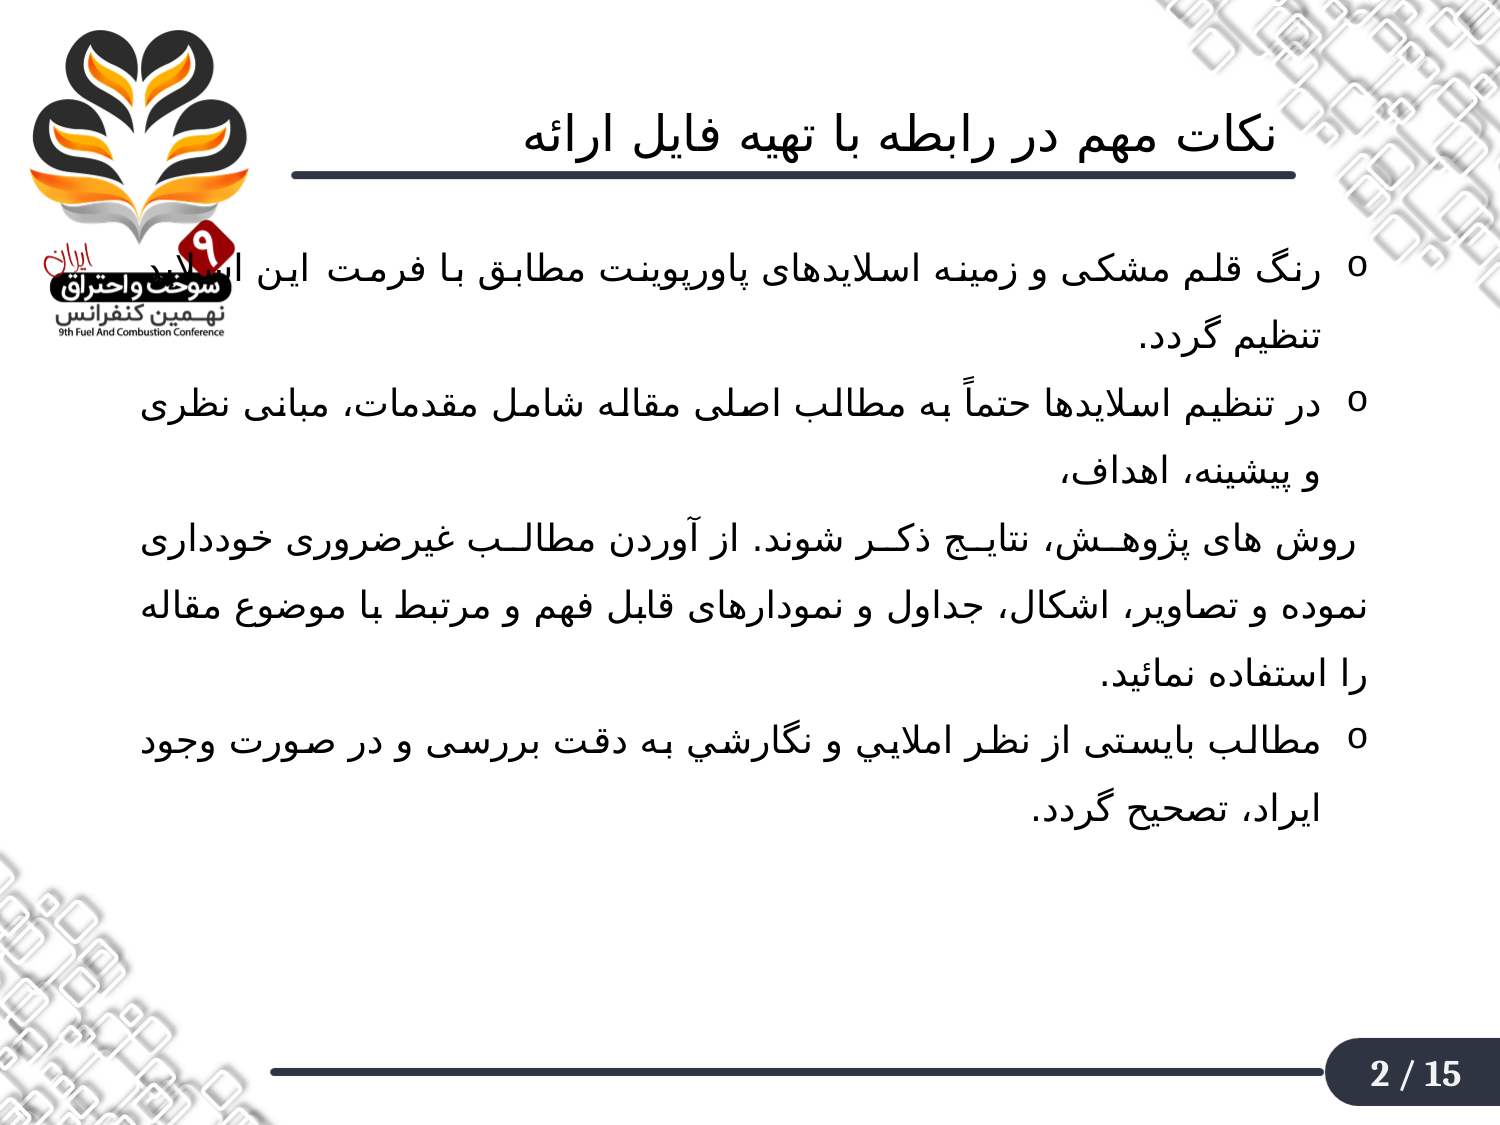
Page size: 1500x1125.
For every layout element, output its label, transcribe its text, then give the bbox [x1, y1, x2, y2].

text_box رنگ قلم مشکی و زمینه اسلایدهای پاورپوینت مطابق با فرمت این اسلاید تنظیم گردد. در تنظیم اسلایدها حتماً به مطالب اصلی مقاله شامل مقدمات، مبانی نظری و پیشینه، اهداف، روش های پژوهش، نتایج ذکر شوند. از آوردن مطالب غیرضروری خودداری نموده و تصاویر، اشکال، جداول و نمودارهای قابل فهم و مرتبط با موضوع مقاله را استفاده نمائید. مطالب بایستی از نظر املايي و نگارشي به دقت بررسی و در صورت وجود ایراد، تصحيح گردد. [124, 213, 1384, 837]
text_box نکات مهم در رابطه با تهیه فایل ارائه [507, 93, 1295, 169]
text_box 2 / 15 [1355, 1041, 1477, 1102]
picture [0, 0, 1500, 1125]
